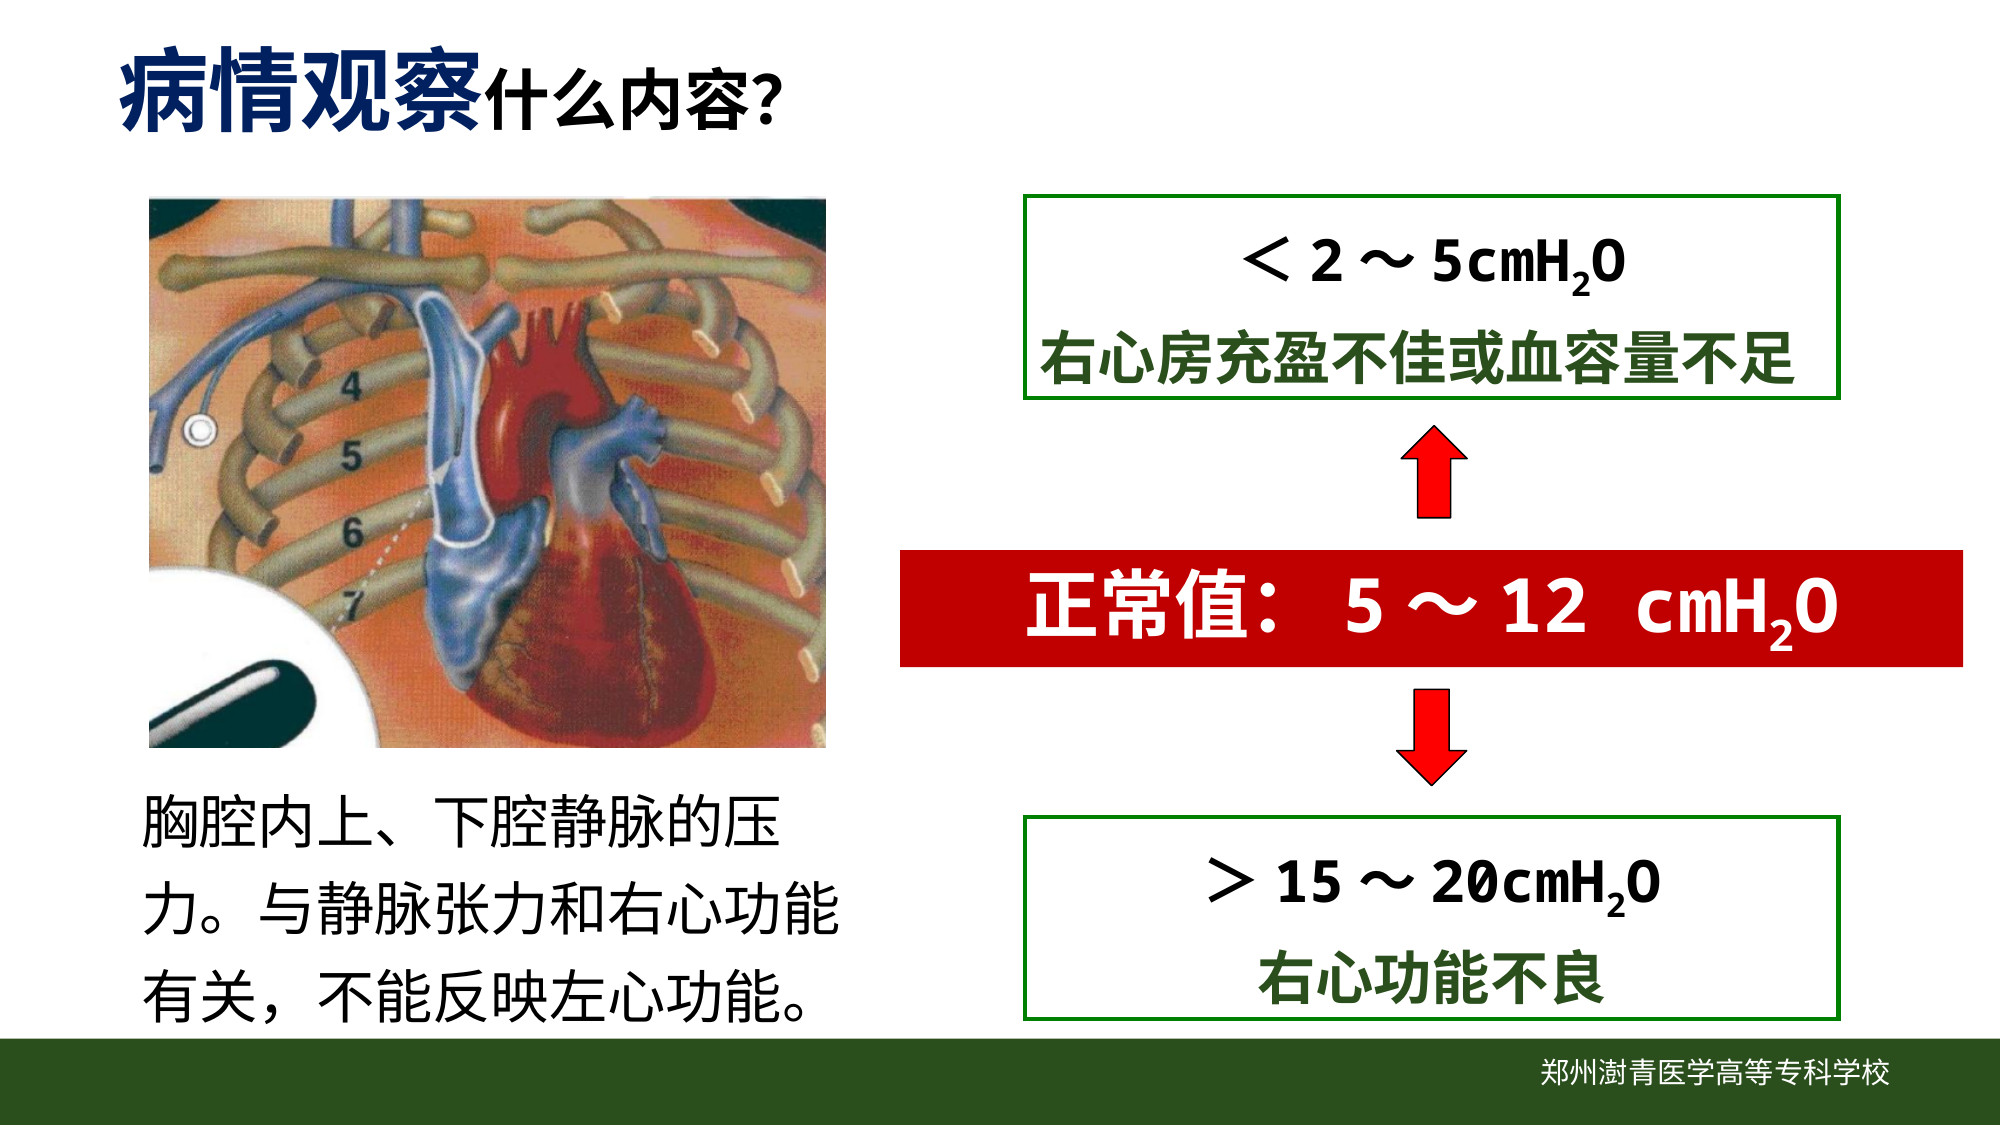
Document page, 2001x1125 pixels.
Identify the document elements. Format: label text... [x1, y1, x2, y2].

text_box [900, 196, 1964, 998]
picture [149, 196, 826, 748]
slide_number 郑州澍青医学高等专科学校 [1431, 1046, 2000, 1116]
text_box 病情观察什么内容？ [102, 25, 974, 151]
text_box 胸腔内上、下腔静脉的压力。与静脉张力和右心功能有关，不能反映左心功能。 [126, 759, 859, 1038]
